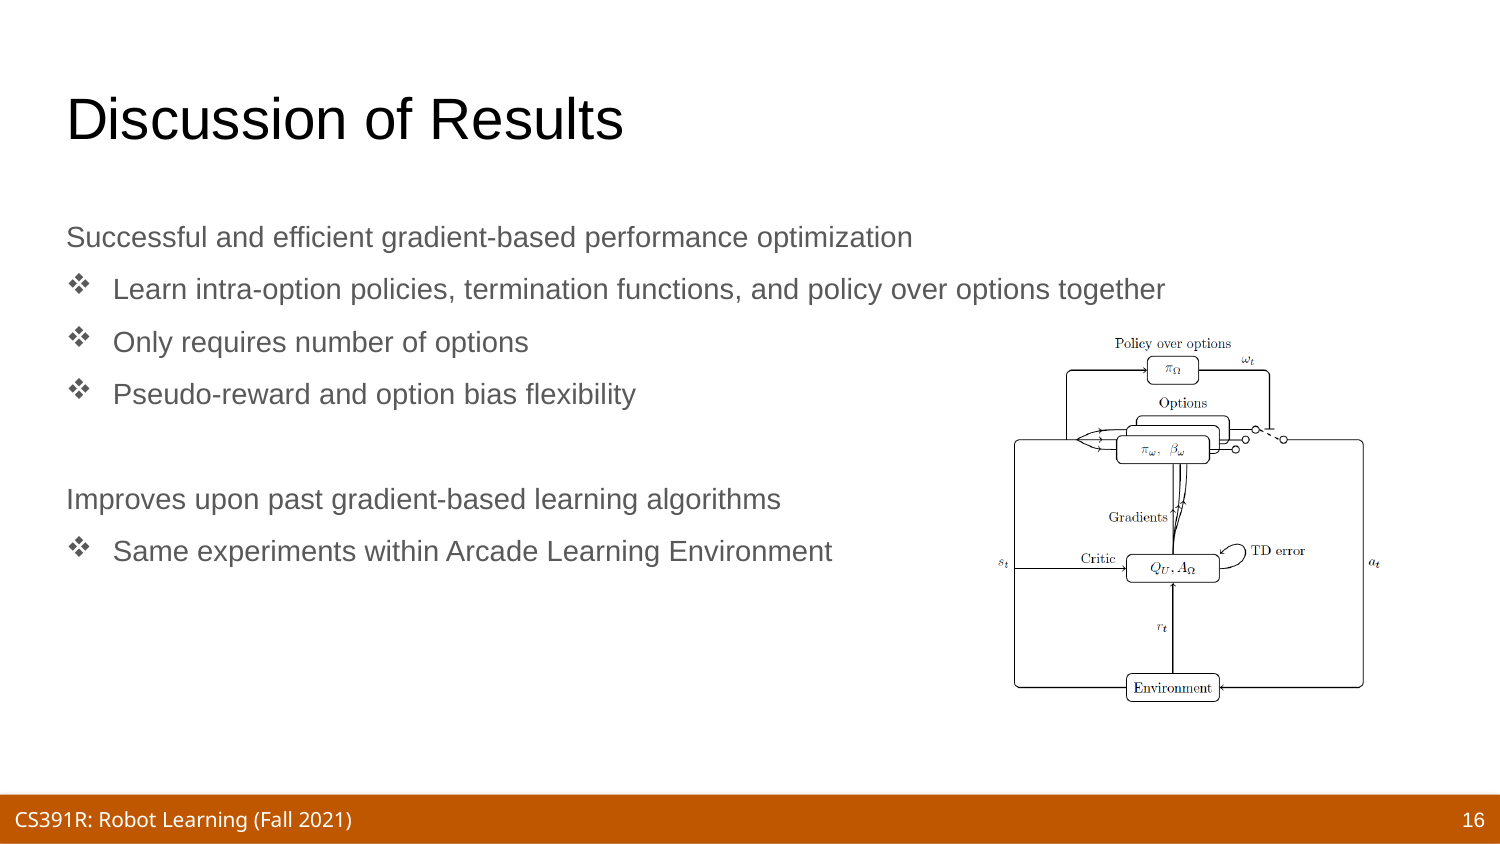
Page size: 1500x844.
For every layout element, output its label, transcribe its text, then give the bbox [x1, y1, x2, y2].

text_box Successful and efficient gradient-based performance optimization Learn intra-option policies, termination functions, and policy over options together Only requires number of options Pseudo-reward and option bias flexibility Improves upon past gradient-based learning algorithms Same experiments within Arcade Learning Environment [51, 185, 1449, 750]
picture [979, 330, 1394, 708]
title Discussion of Results [51, 46, 1449, 185]
slide_number 16 [1410, 794, 1500, 844]
